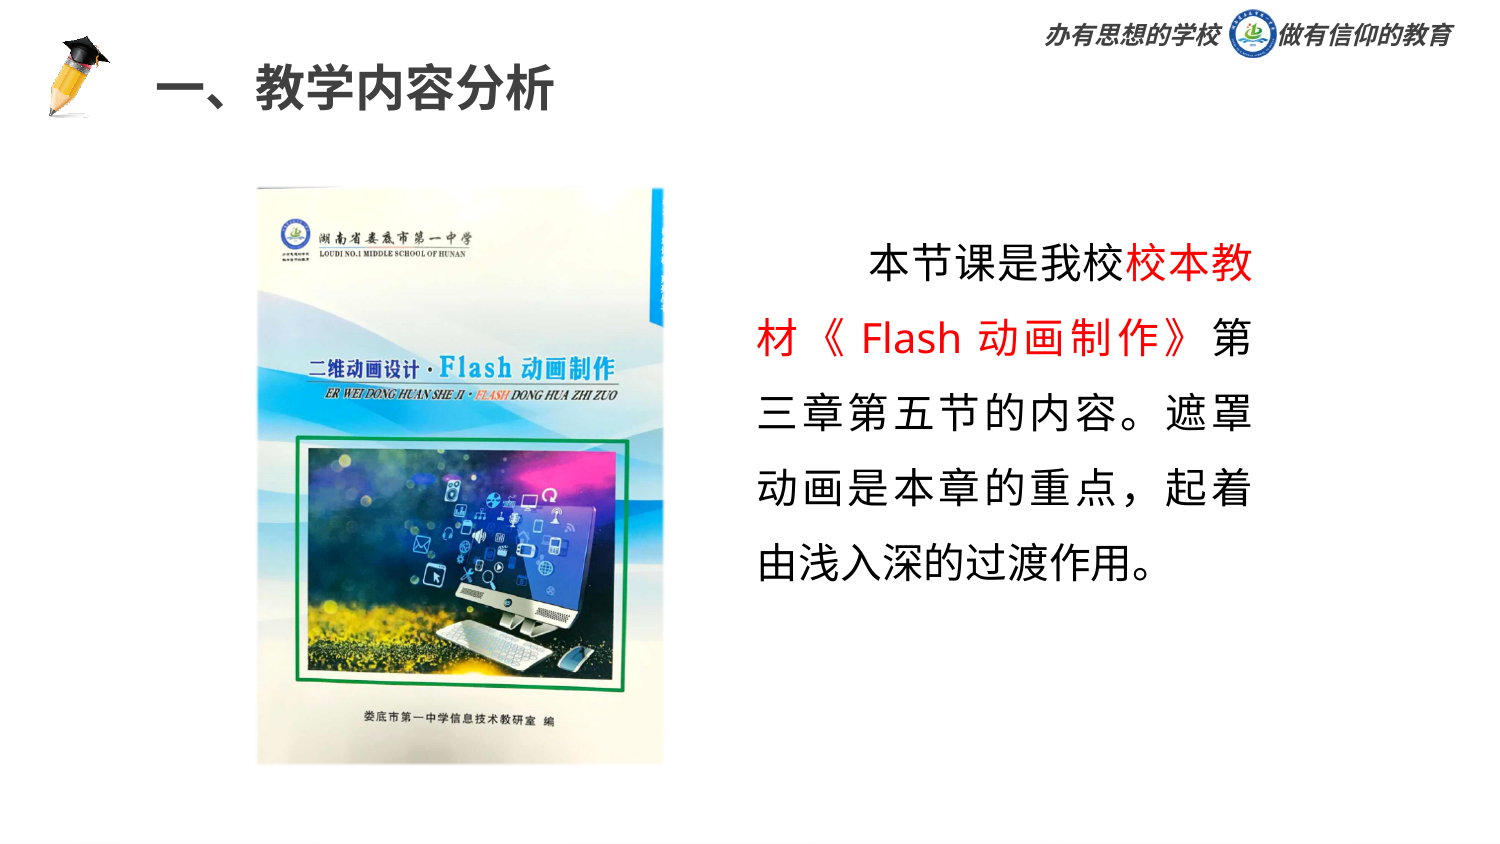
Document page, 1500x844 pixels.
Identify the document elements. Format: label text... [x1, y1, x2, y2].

picture [49, 36, 110, 118]
text_box 本节课是我校校本教材《Flash动画制作》第三章第五节的内容。遮罩动画是本章的重点，起着由浅入深的过渡作用。 [745, 206, 1265, 593]
text_box 一、教学内容分析 [115, 54, 604, 118]
picture [1229, 9, 1277, 58]
picture [255, 186, 665, 766]
